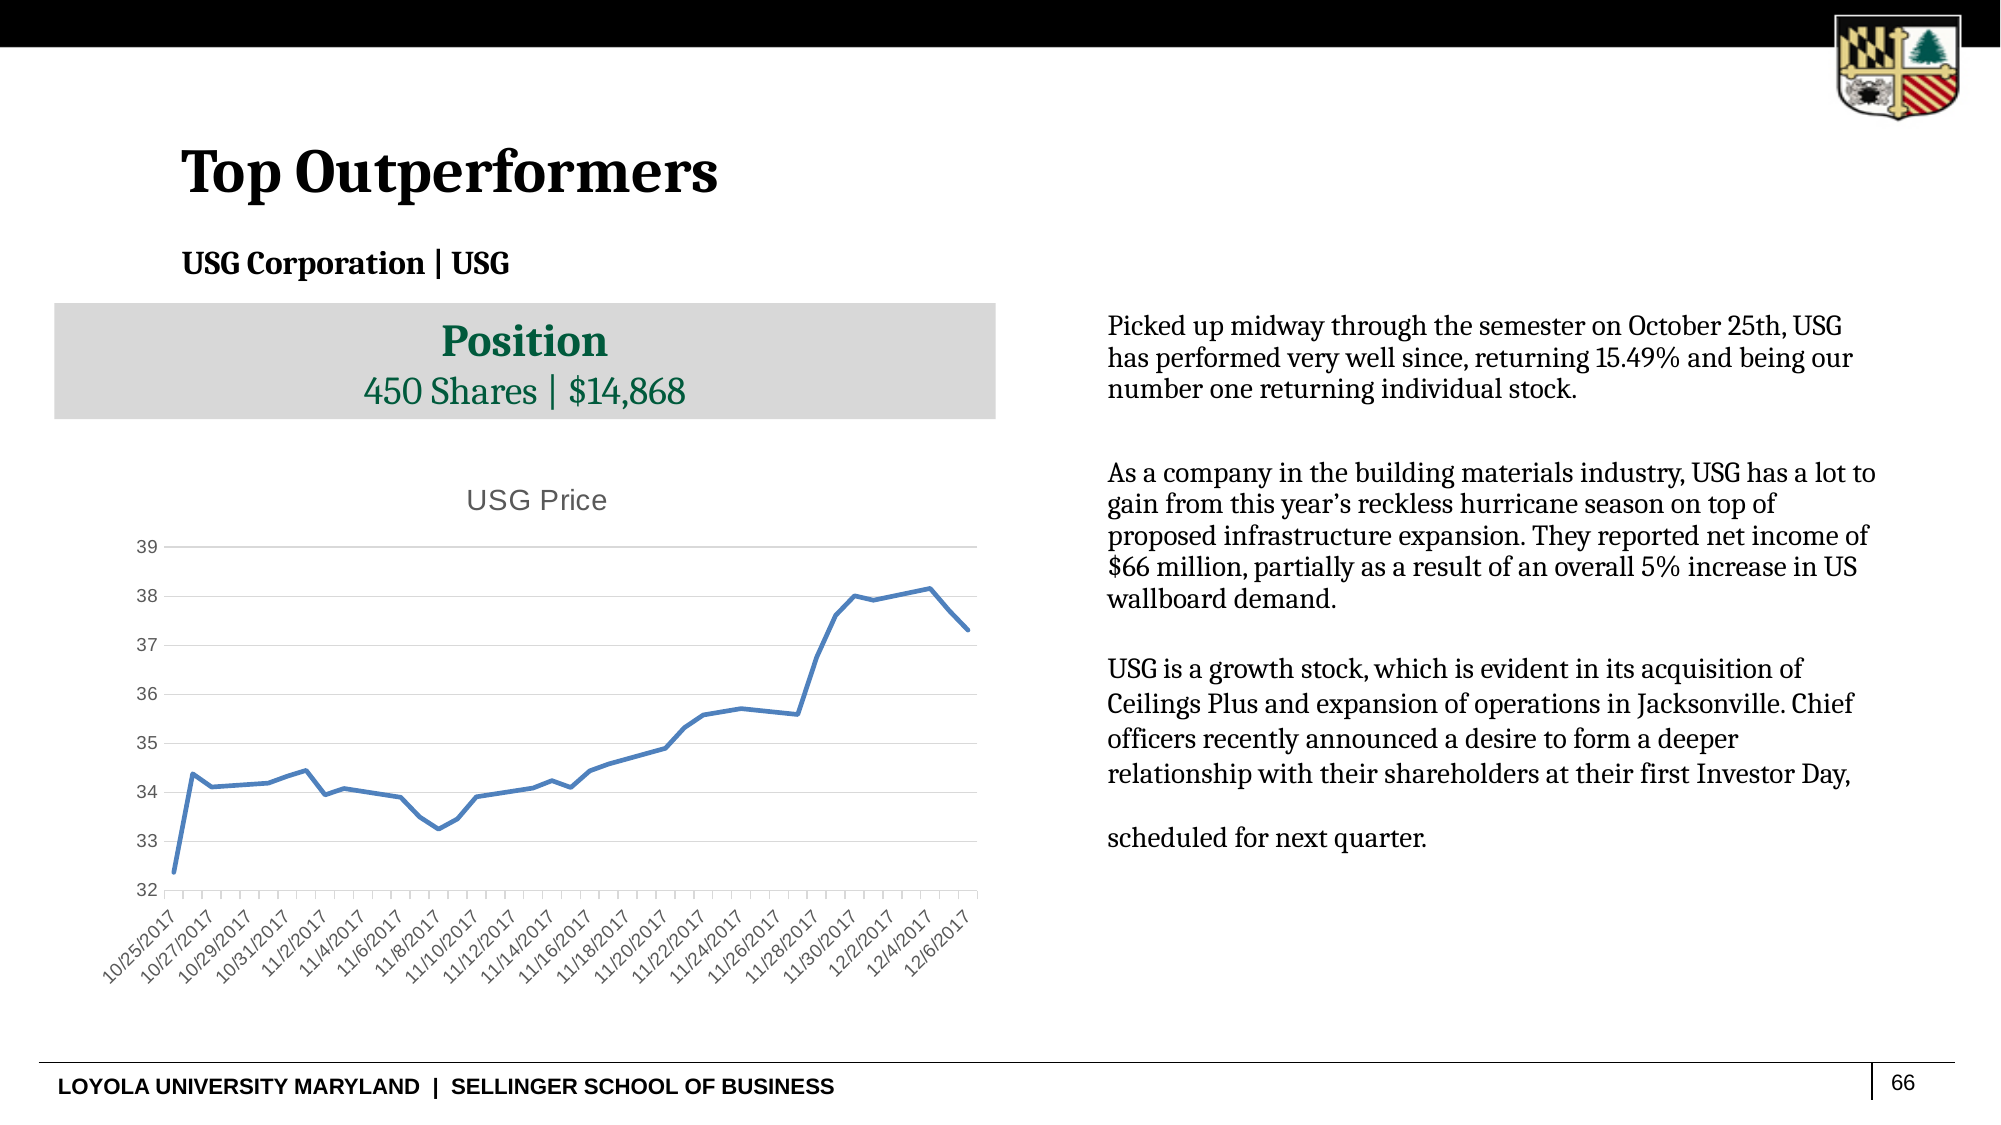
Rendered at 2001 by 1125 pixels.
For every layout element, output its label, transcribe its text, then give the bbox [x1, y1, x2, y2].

slide_number 66 [1876, 1060, 1960, 1099]
chart [78, 455, 996, 1001]
text_box Position 450 Shares | $14,868 [54, 303, 996, 420]
text_box Picked up midway through the semester on October 25th, USG has performed very well since, returning 15.49% and being our number one returning individual stock. As a company in the building materials industry, USG has a lot to gain from this year’s reckless hurricane season on top of proposed infrastructure expansion. They reported net income of $66 million, partially as a result of an overall 5% increase in US wallboard demand. USG is a growth stock, which is evident in its acquisition of Ceilings Plus and expansion of operations in Jacksonville. Chief officers recently announced a desire to form a deeper relationship with their shareholders at their first Investor Day, scheduled for next quarter. [1092, 303, 1900, 1020]
text_box USG Corporation | USG [166, 233, 1392, 301]
text_box Top Outperformers [166, 122, 1392, 233]
picture [0, 0, 2001, 1125]
